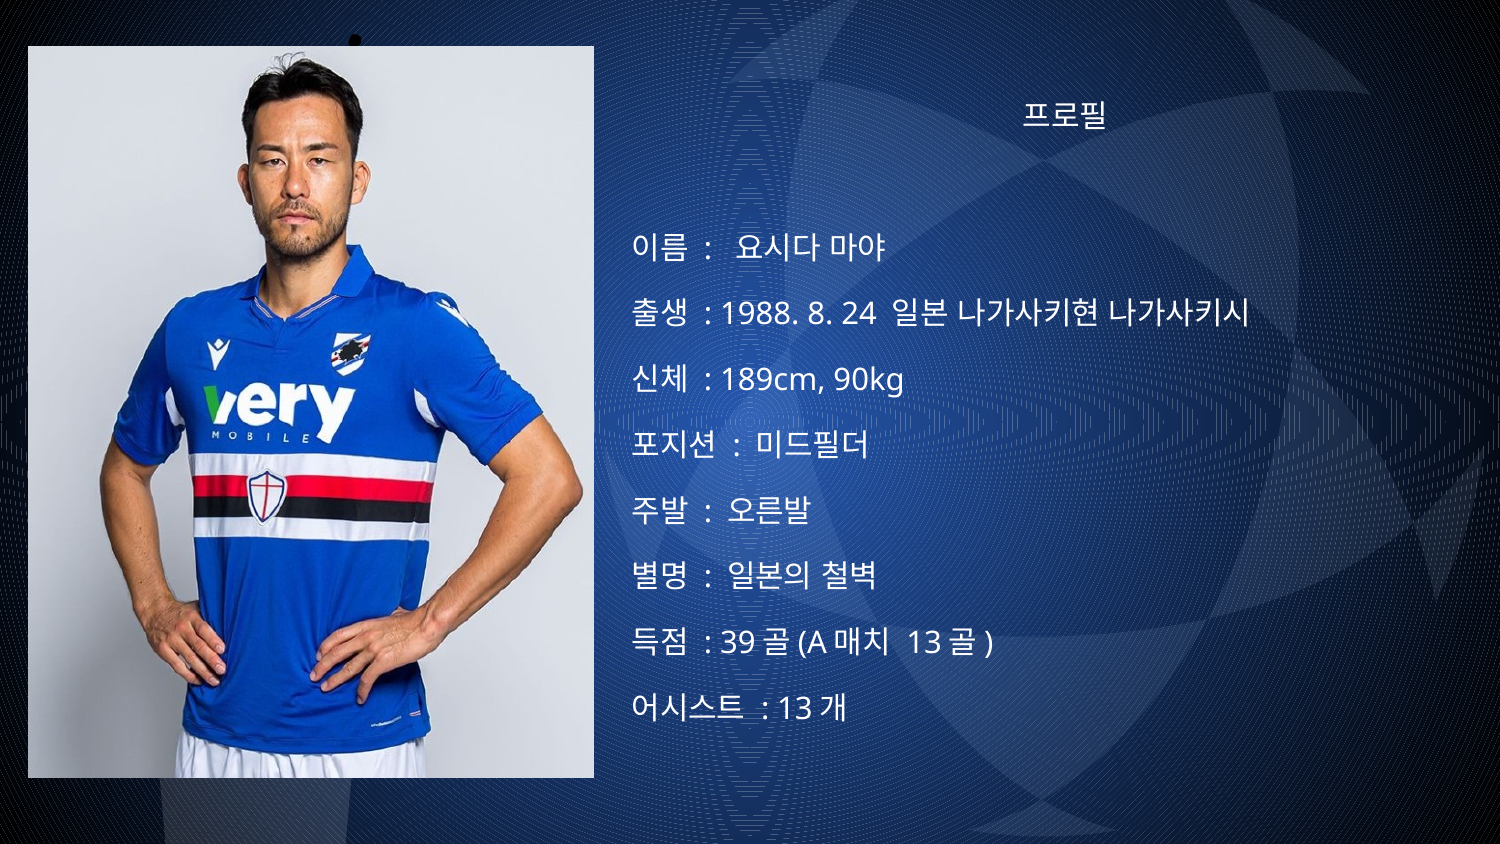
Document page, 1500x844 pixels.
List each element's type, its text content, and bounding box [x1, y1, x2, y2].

text_box [348, 34, 362, 45]
picture [28, 46, 594, 778]
subtitle 프로필 이름 : 요시다 마야 출생 : 1988. 8. 24 일본 나가사키현 나가사키시 신체 : 189cm, 90kg 포지션 : 미드필더 주발 : 오른발 별명 : 일본의 철벽 득점 : 39골(A매치 13골) 어시스트 : 13개 [616, 76, 1500, 745]
